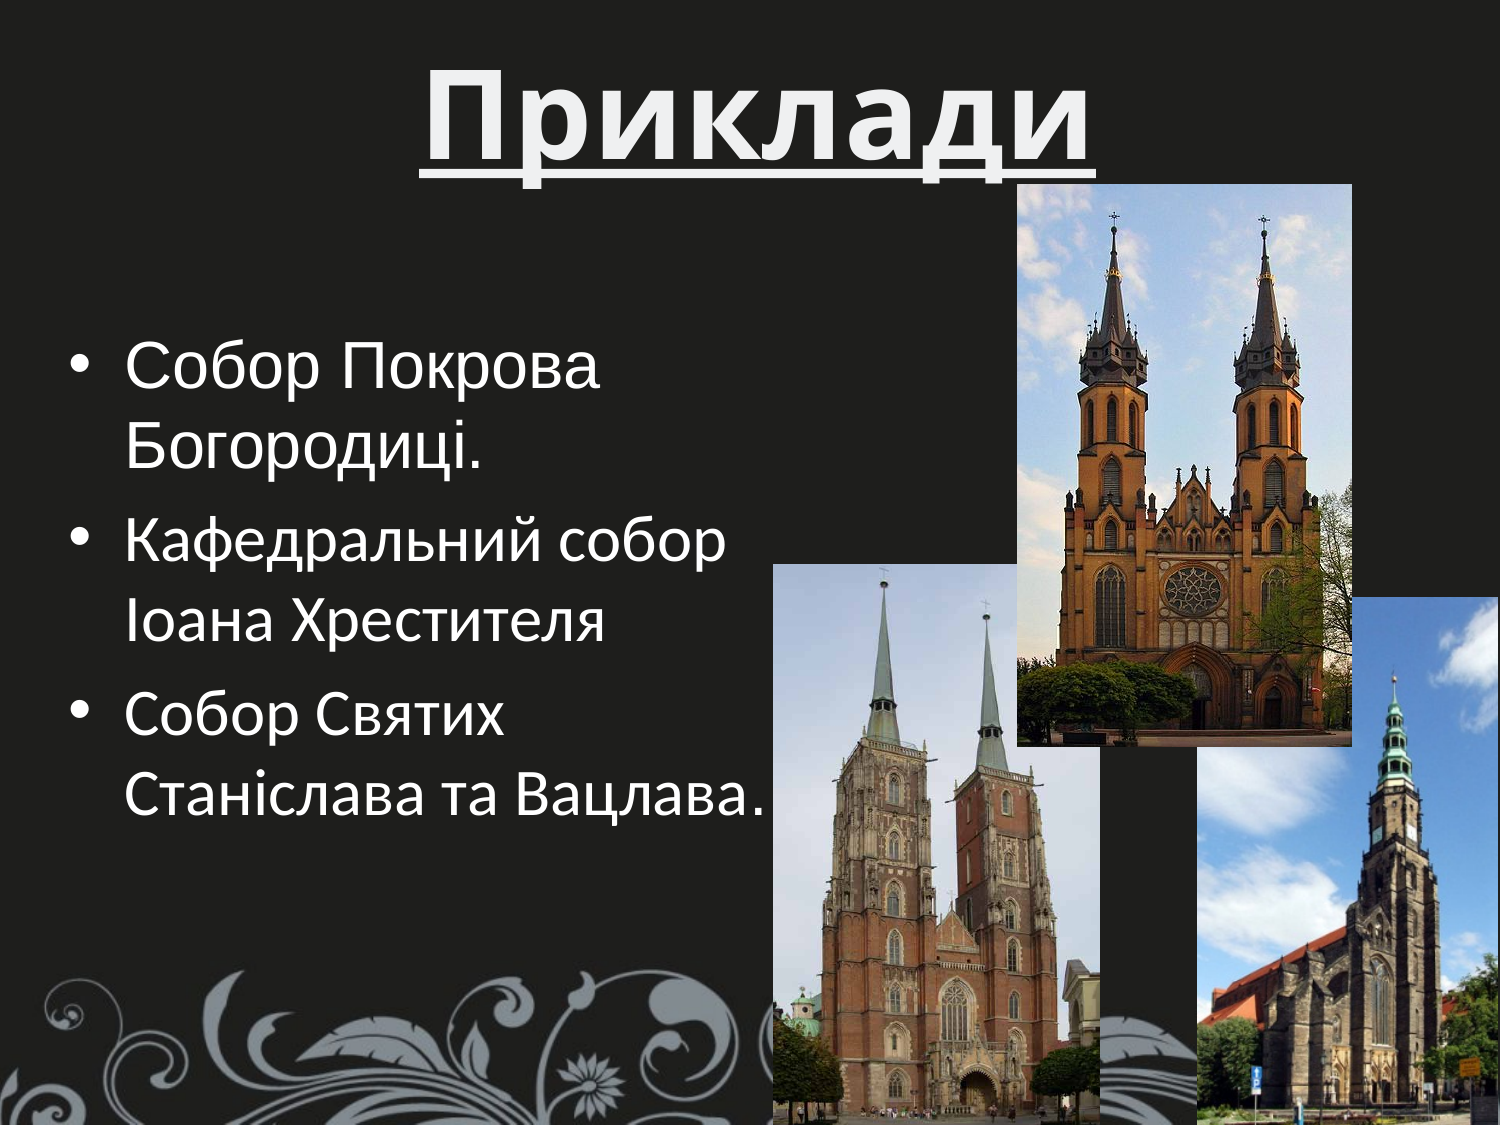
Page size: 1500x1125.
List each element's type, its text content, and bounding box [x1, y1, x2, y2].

picture [0, 0, 1500, 1125]
list Собор Покрова Богородиці. Кафедральний собор Іоана Хрестителя Собор Святих Станіслава та Вацлава. [53, 314, 789, 917]
text_box Приклади [82, 15, 1433, 204]
